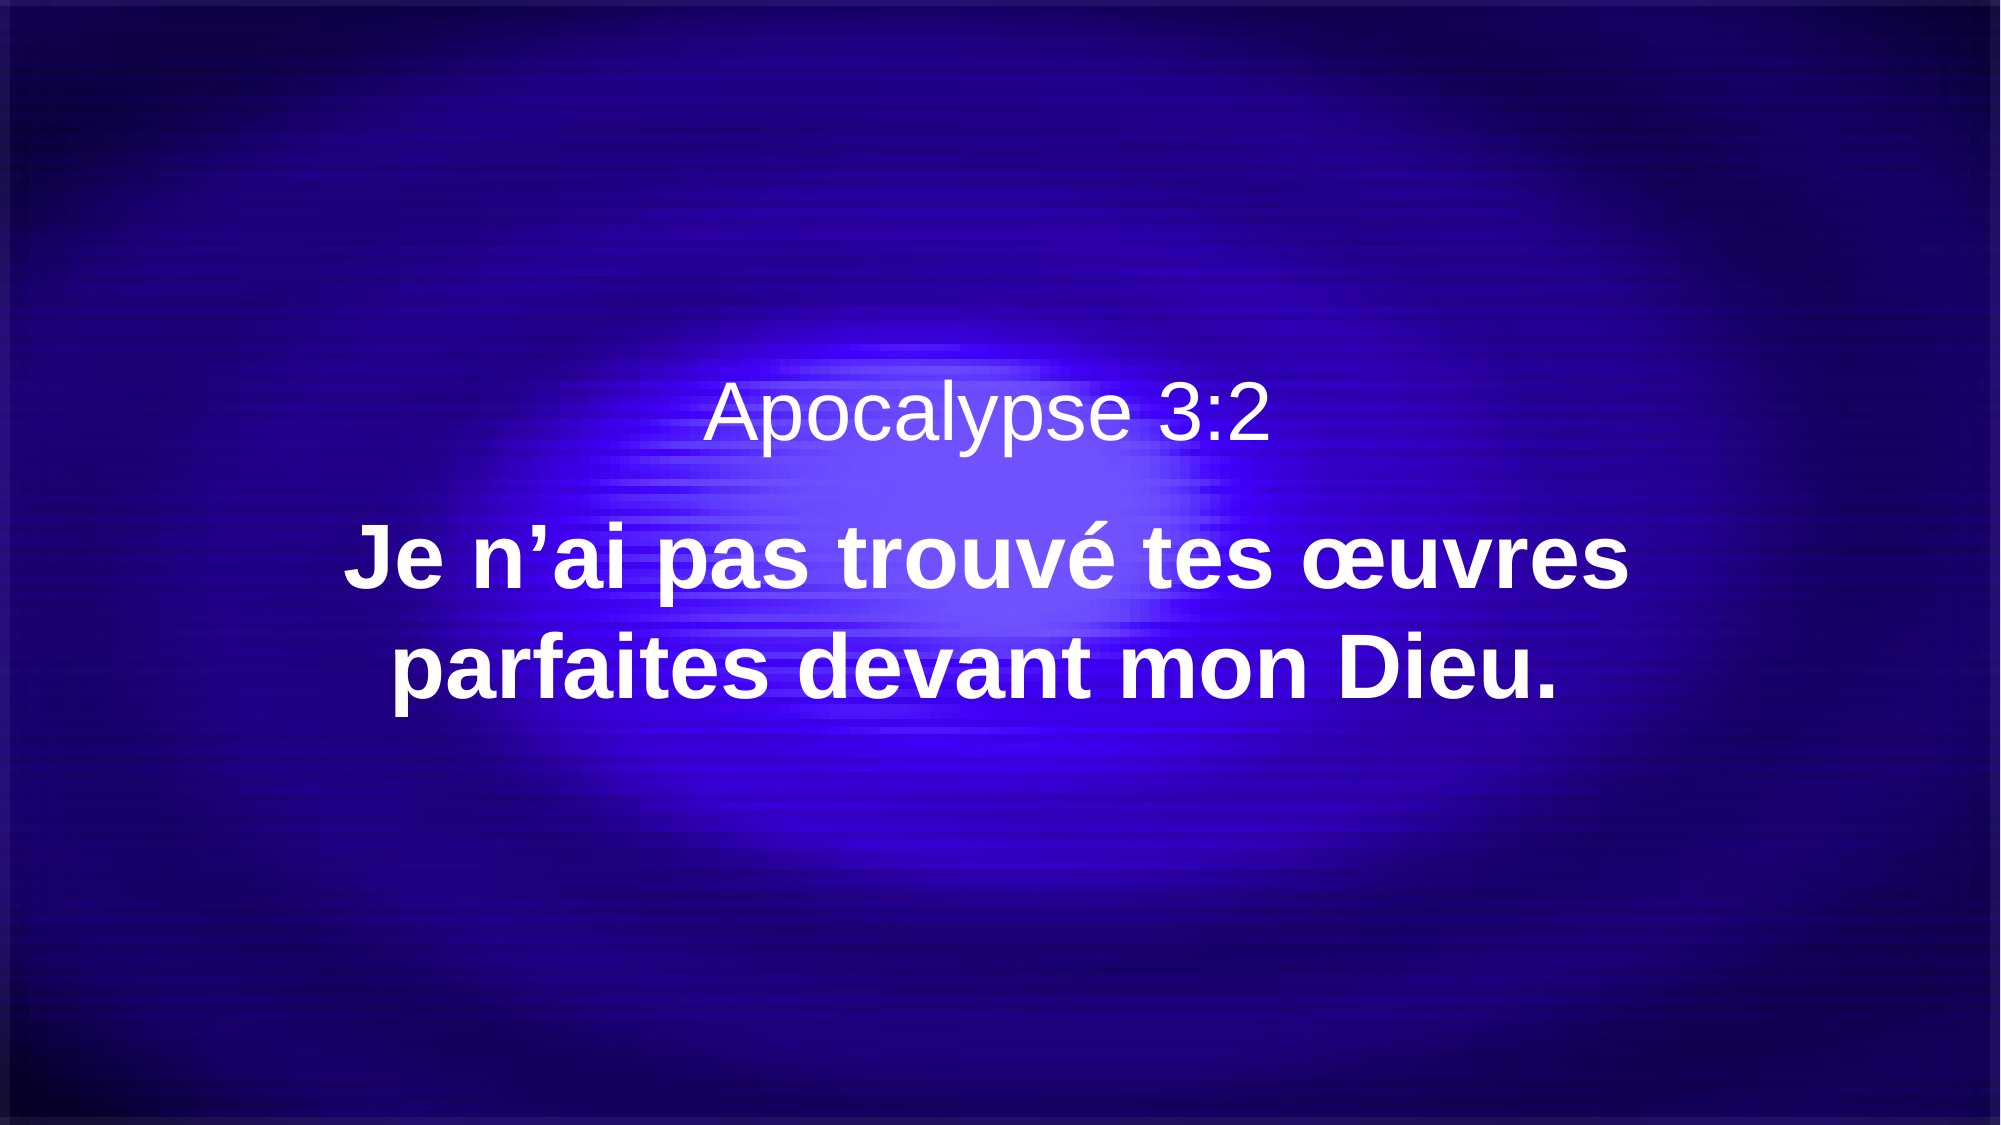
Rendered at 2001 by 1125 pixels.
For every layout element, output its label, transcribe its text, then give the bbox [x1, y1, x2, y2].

picture [0, 0, 2001, 1125]
text_box Apocalypse 3:2 Je n’ai pas trouvé tes œuvres parfaites devant mon Dieu. [326, 350, 1650, 725]
